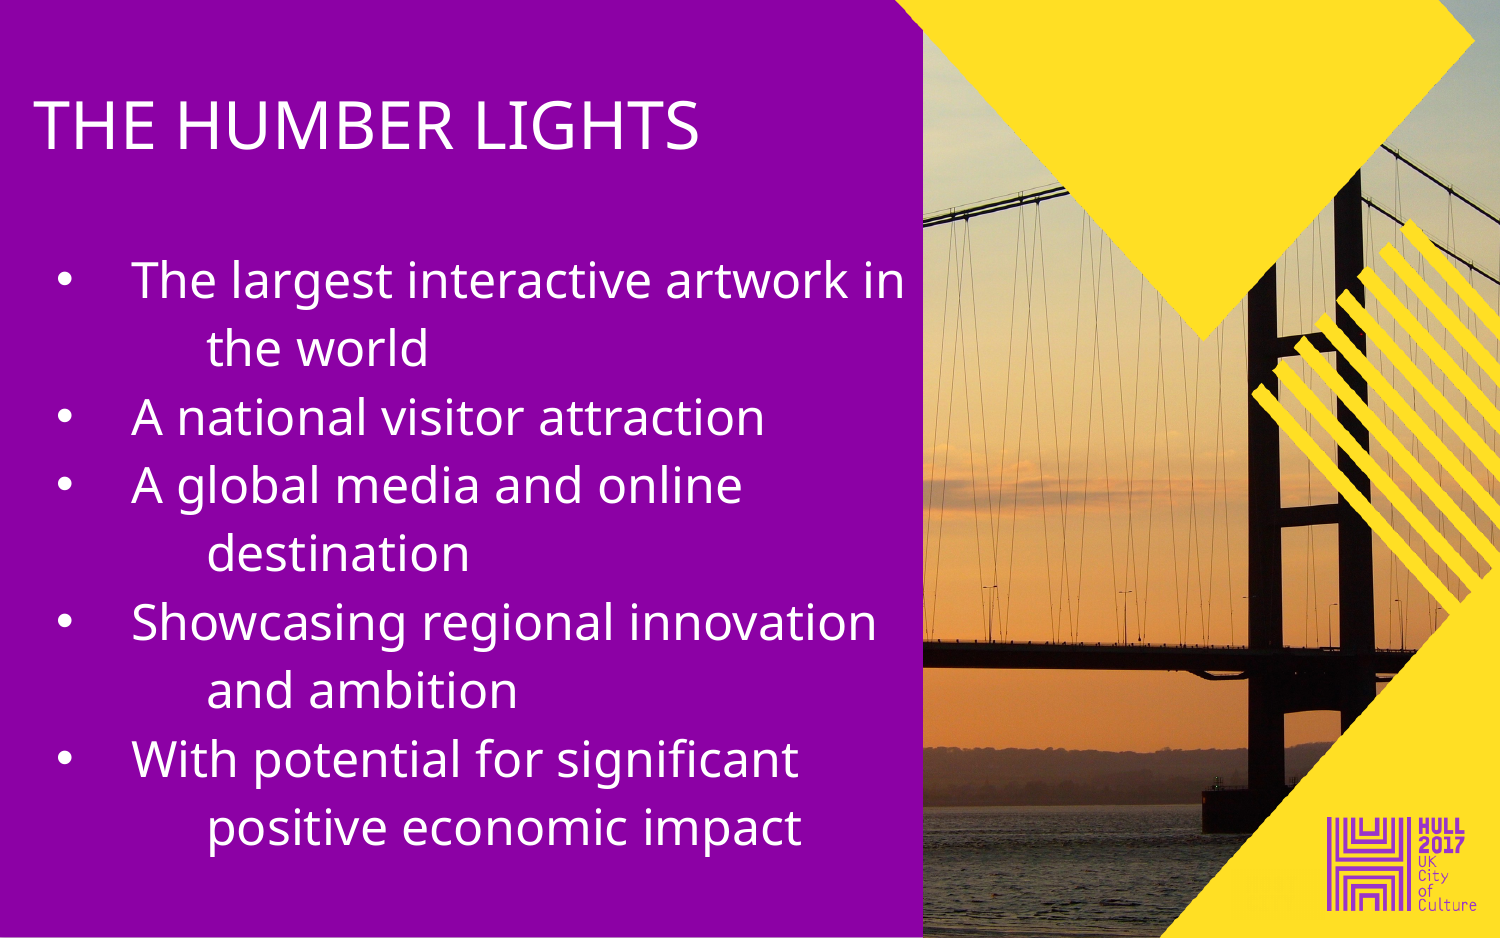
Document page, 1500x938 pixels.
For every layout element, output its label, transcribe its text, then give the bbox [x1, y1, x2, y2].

text_box THE HUMBER LIGHTS [18, 75, 717, 170]
picture [771, 0, 1500, 938]
text_box The largest interactive artwork in the world A national visitor attraction A global media and online destination Showcasing regional innovation and ambition With potential for significant positive economic impact [41, 232, 766, 938]
